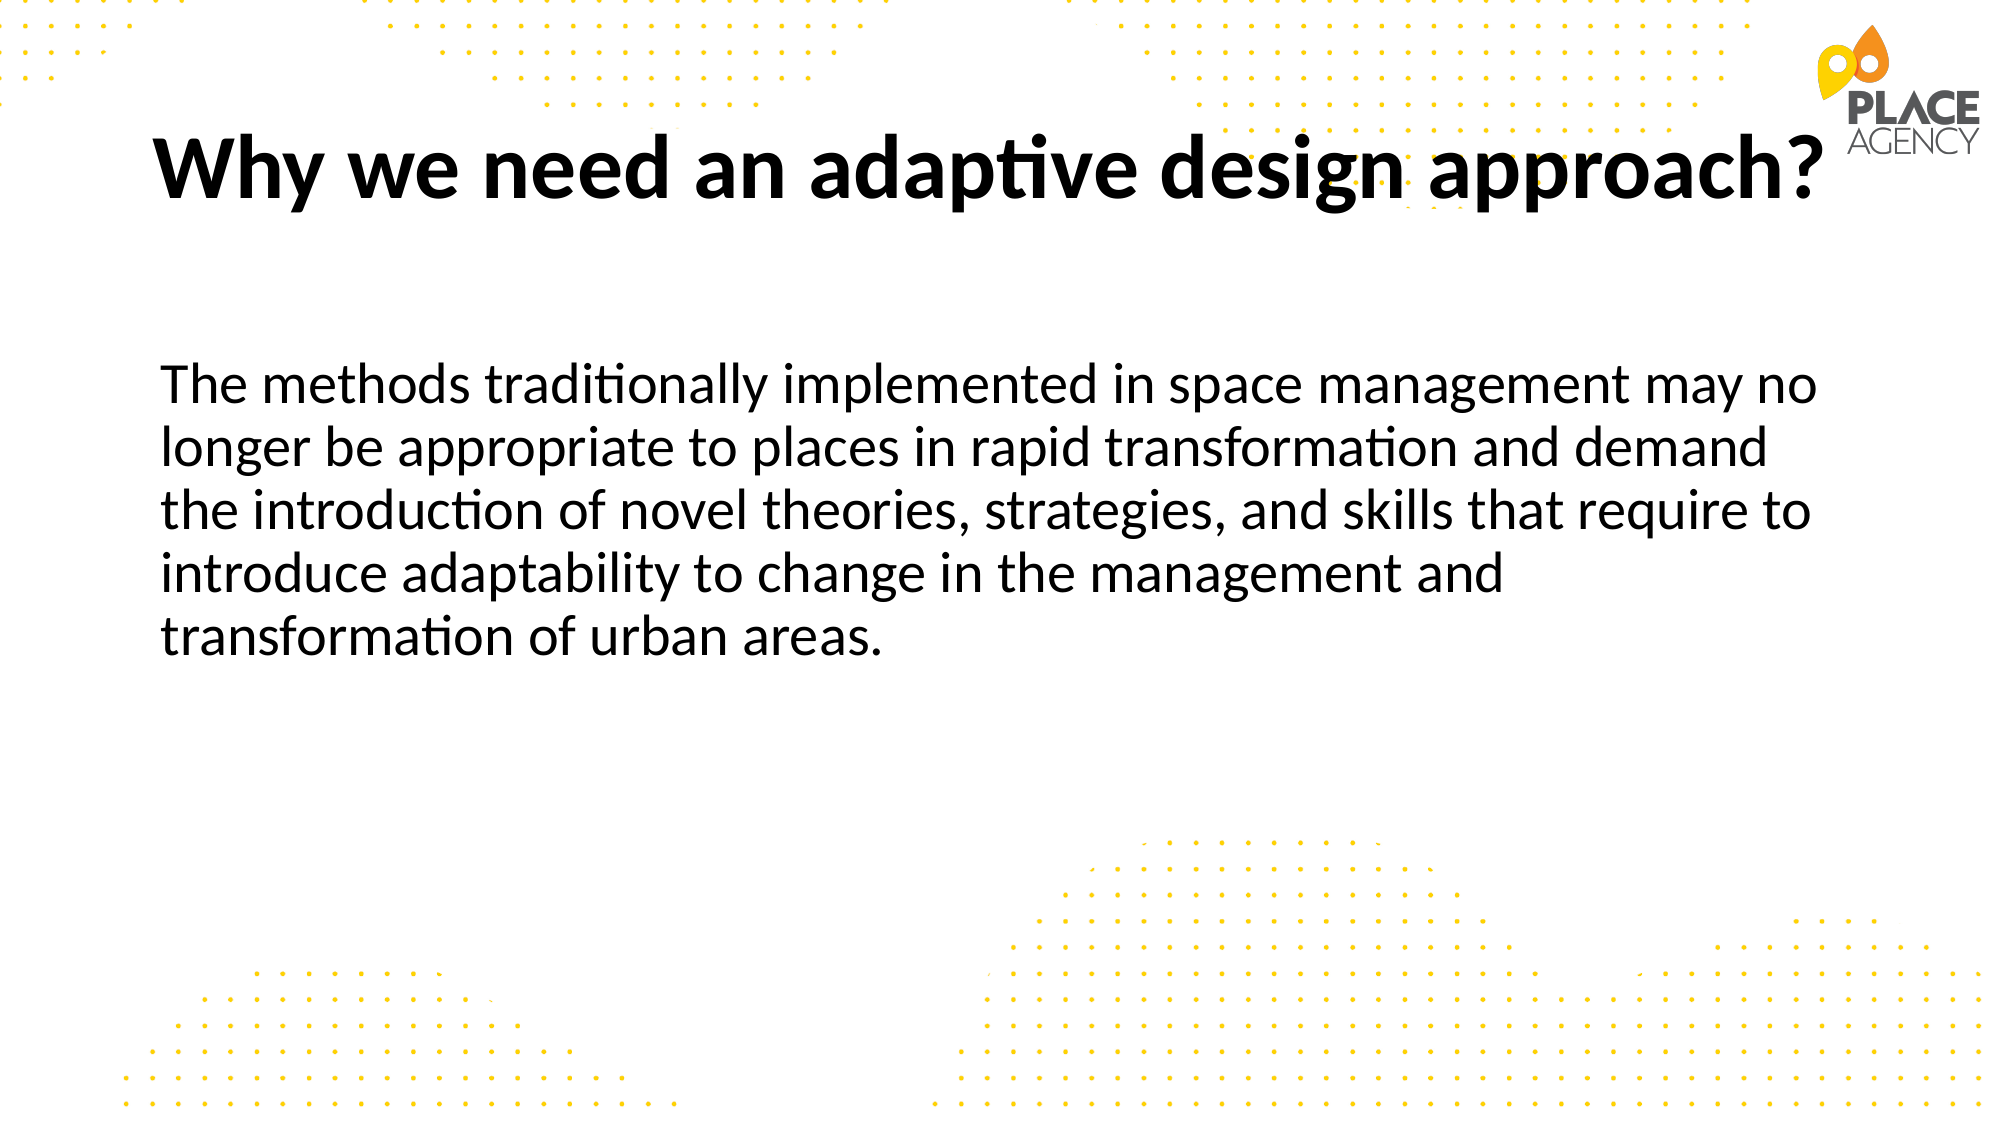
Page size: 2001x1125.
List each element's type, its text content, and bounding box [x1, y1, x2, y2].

title Why we need an adaptive design approach? [137, 59, 1863, 278]
list The methods traditionally implemented in space management may no longer be appropriate to places in rapid transformation and demand the introduction of novel theories, strategies, and skills that require to introduce adaptability to change in the management and transformation of urban areas. [137, 345, 1863, 646]
picture [0, 0, 2000, 1125]
